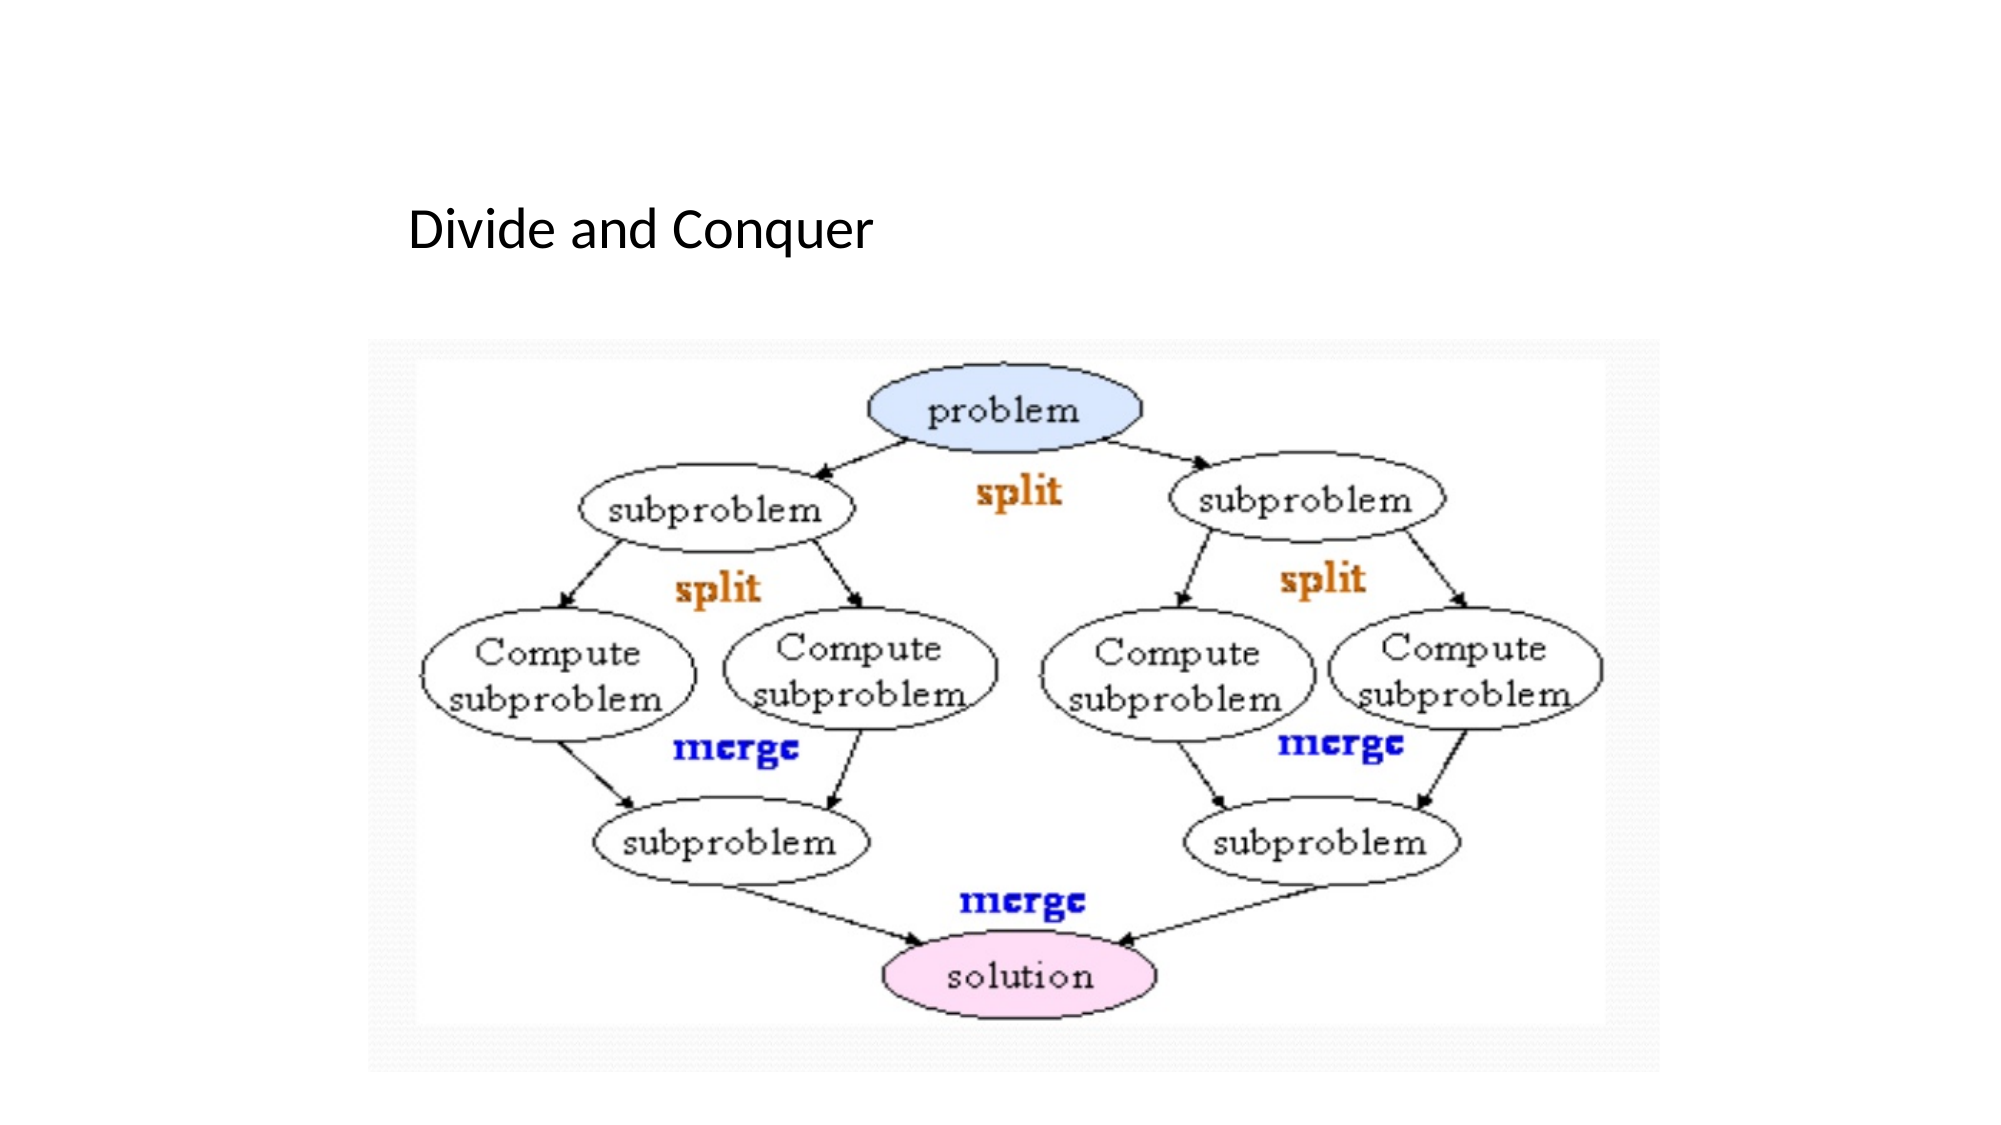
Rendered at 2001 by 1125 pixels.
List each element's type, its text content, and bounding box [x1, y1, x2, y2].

text_box Divide and Conquer [394, 183, 1086, 268]
picture [368, 339, 1660, 1072]
